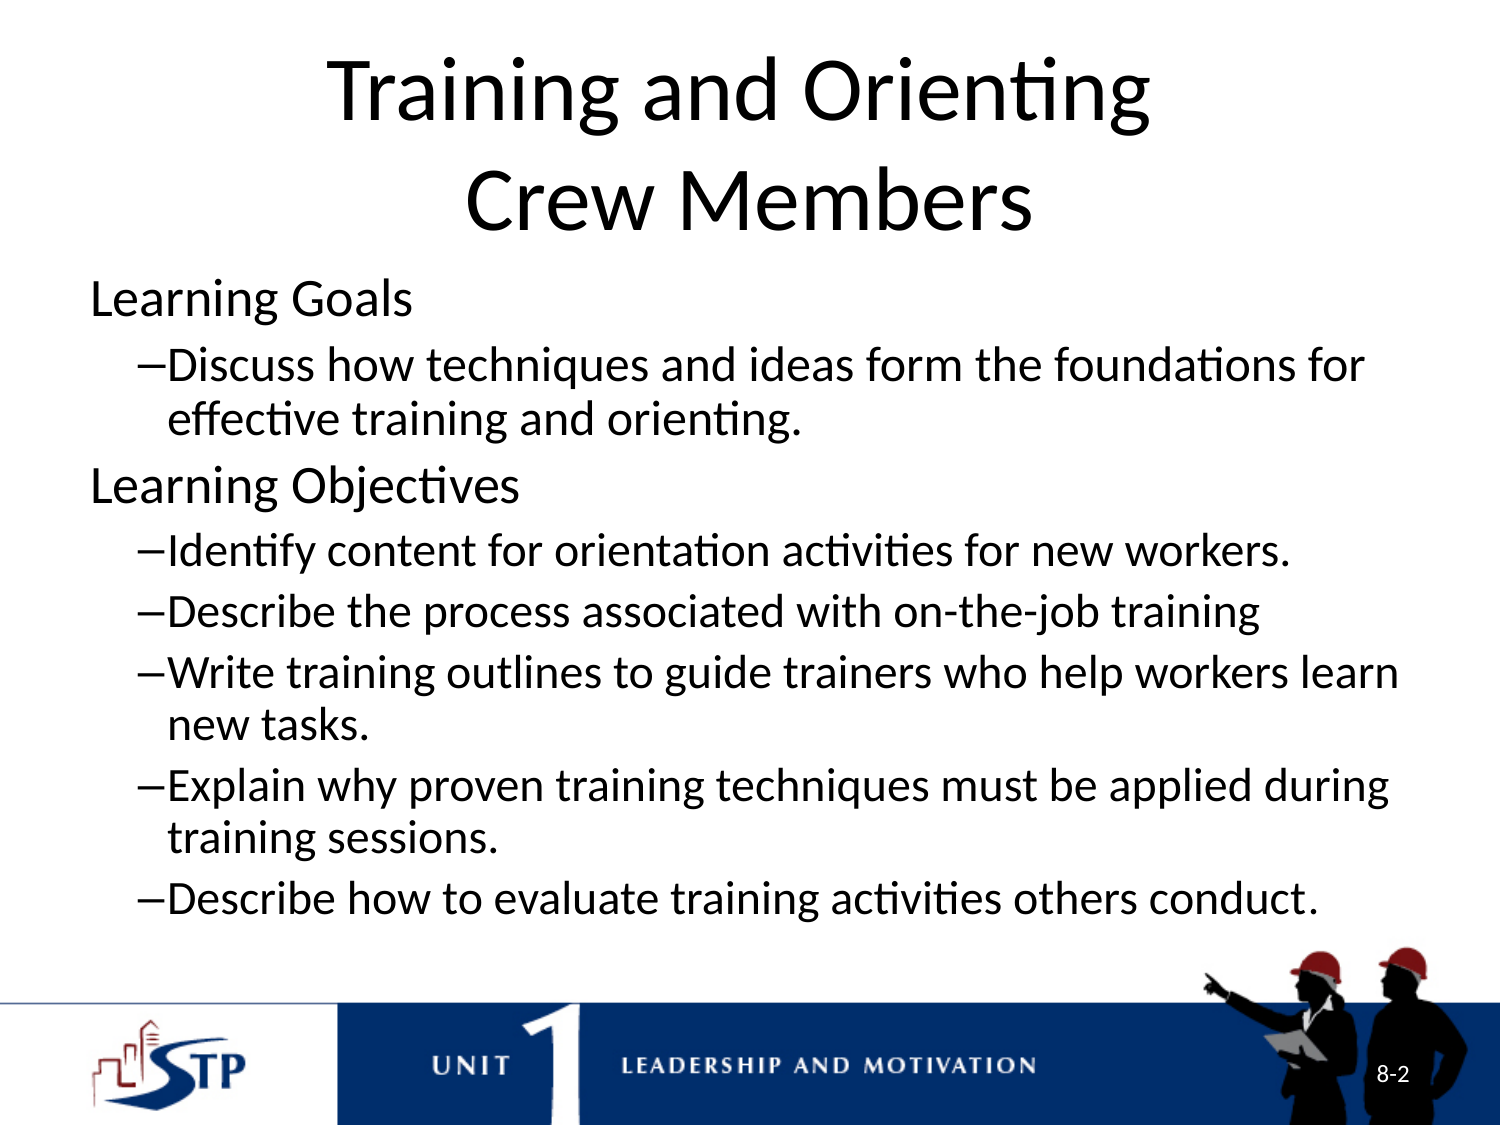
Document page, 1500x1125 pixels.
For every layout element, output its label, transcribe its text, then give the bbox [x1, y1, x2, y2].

list Learning Goals Discuss how techniques and ideas form the foundations for effective training and orienting. Learning Objectives Identify content for orientation activities for new workers. Describe the process associated with on-the-job training Write training outlines to guide trainers who help workers learn new tasks. Explain why proven training techniques must be applied during training sessions. Describe how to evaluate training activities others conduct. [75, 262, 1425, 1005]
title Training and Orienting Crew Members [75, 45, 1425, 233]
slide_number 8-2 [1074, 1042, 1425, 1103]
picture [0, 0, 1500, 1125]
